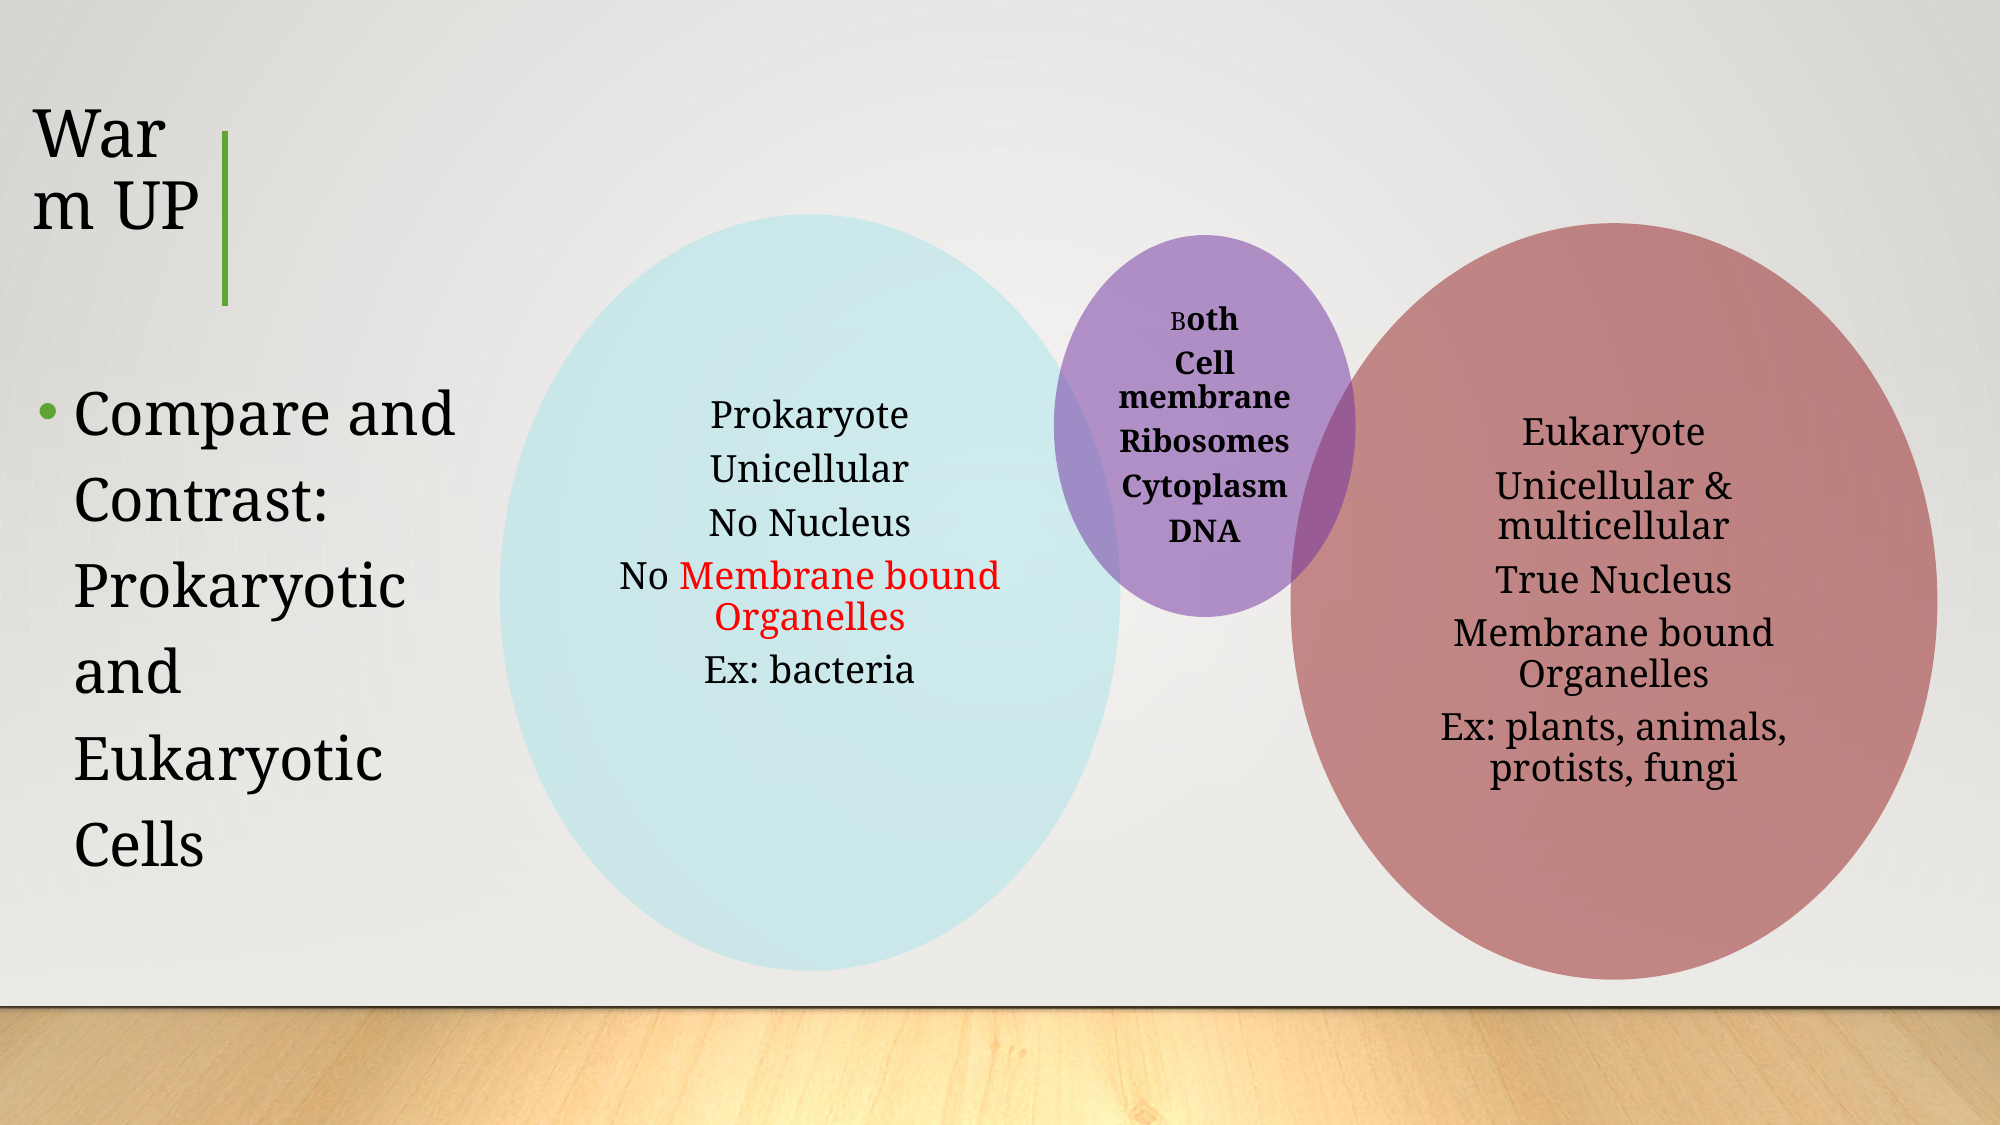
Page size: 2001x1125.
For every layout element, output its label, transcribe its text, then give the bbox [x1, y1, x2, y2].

picture [0, 1006, 2000, 1125]
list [499, 222, 1938, 980]
title Warm UP [17, 76, 238, 252]
list Compare and Contrast: Prokaryotic and Eukaryotic Cells [22, 353, 473, 918]
